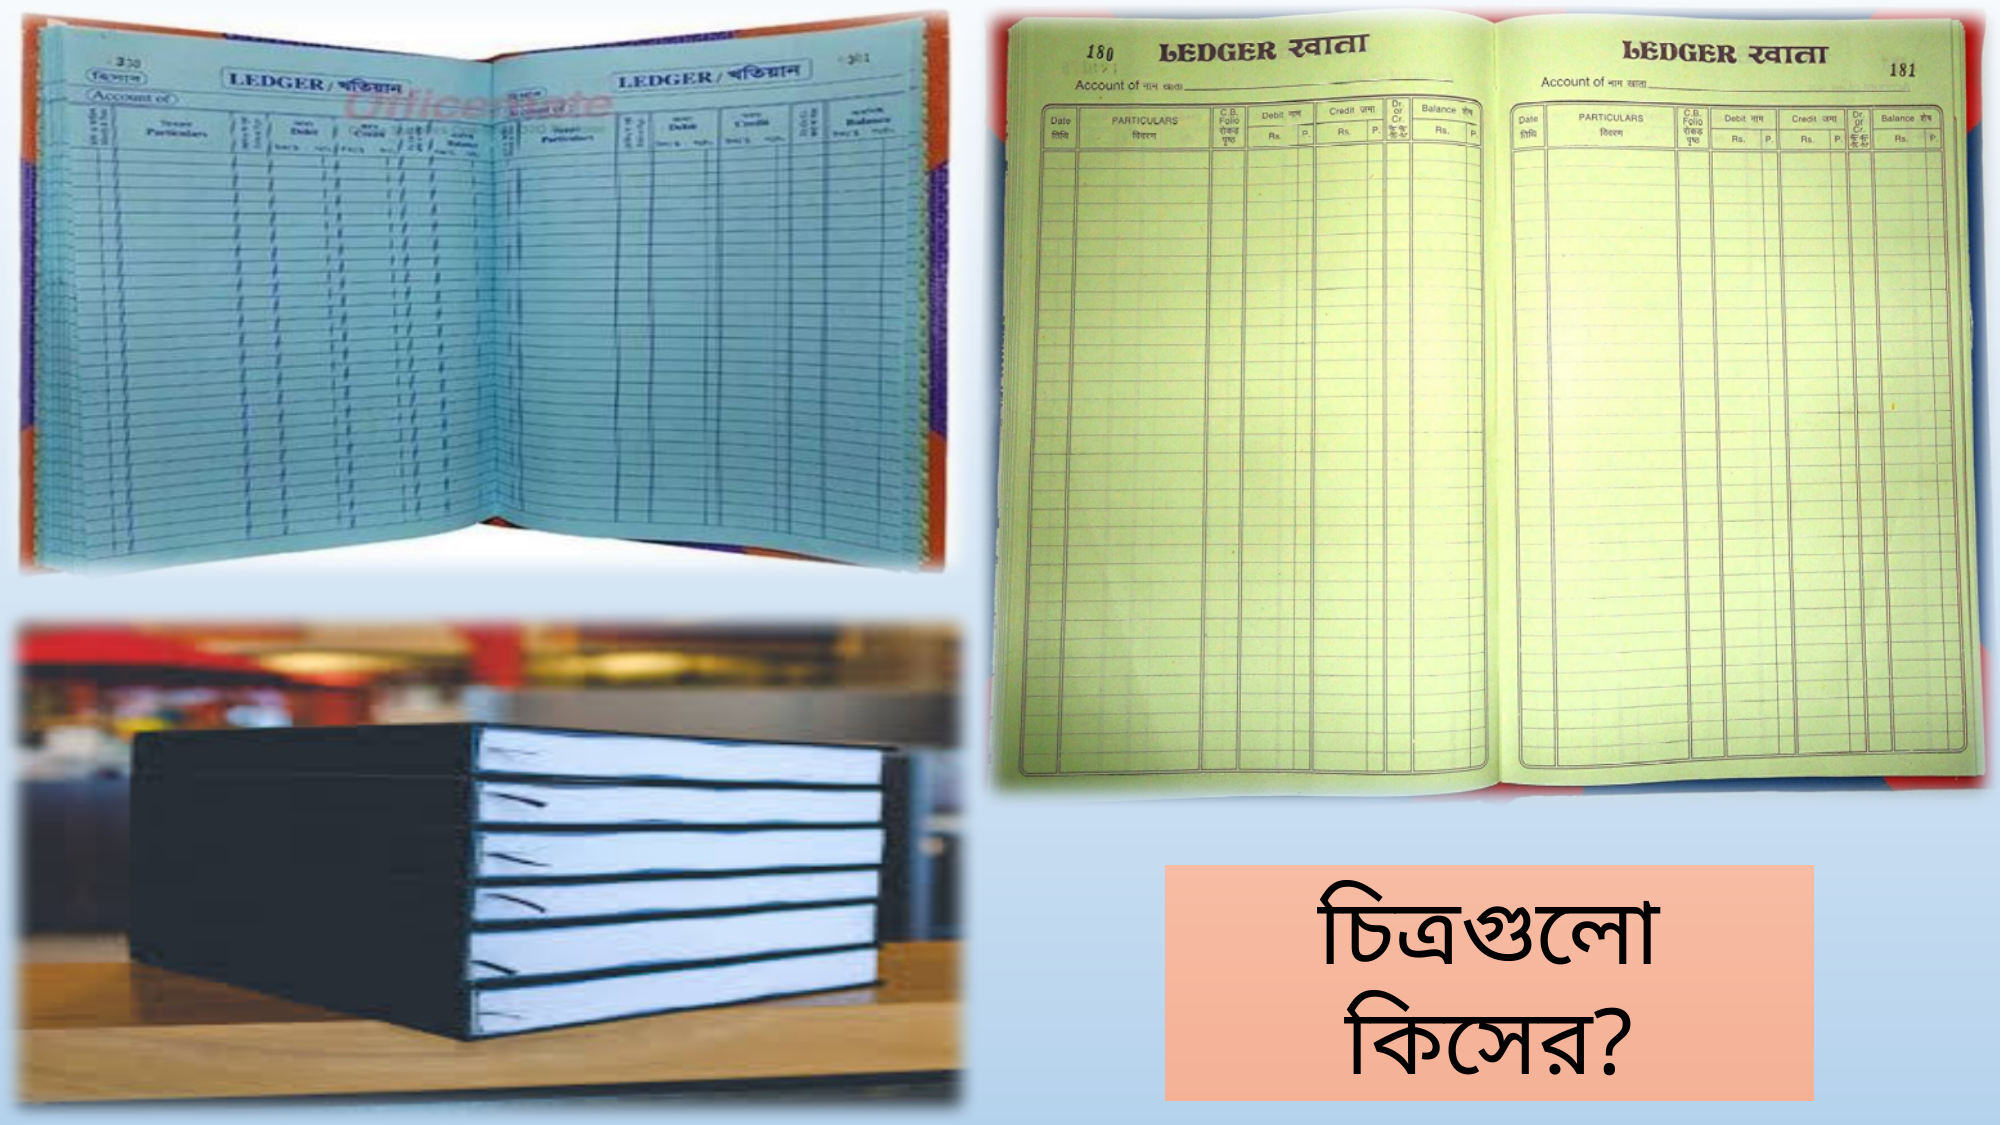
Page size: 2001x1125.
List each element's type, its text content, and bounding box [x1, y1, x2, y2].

text_box চিত্রগুলো কিসের? [1165, 865, 1814, 1101]
picture [0, 0, 2000, 1125]
